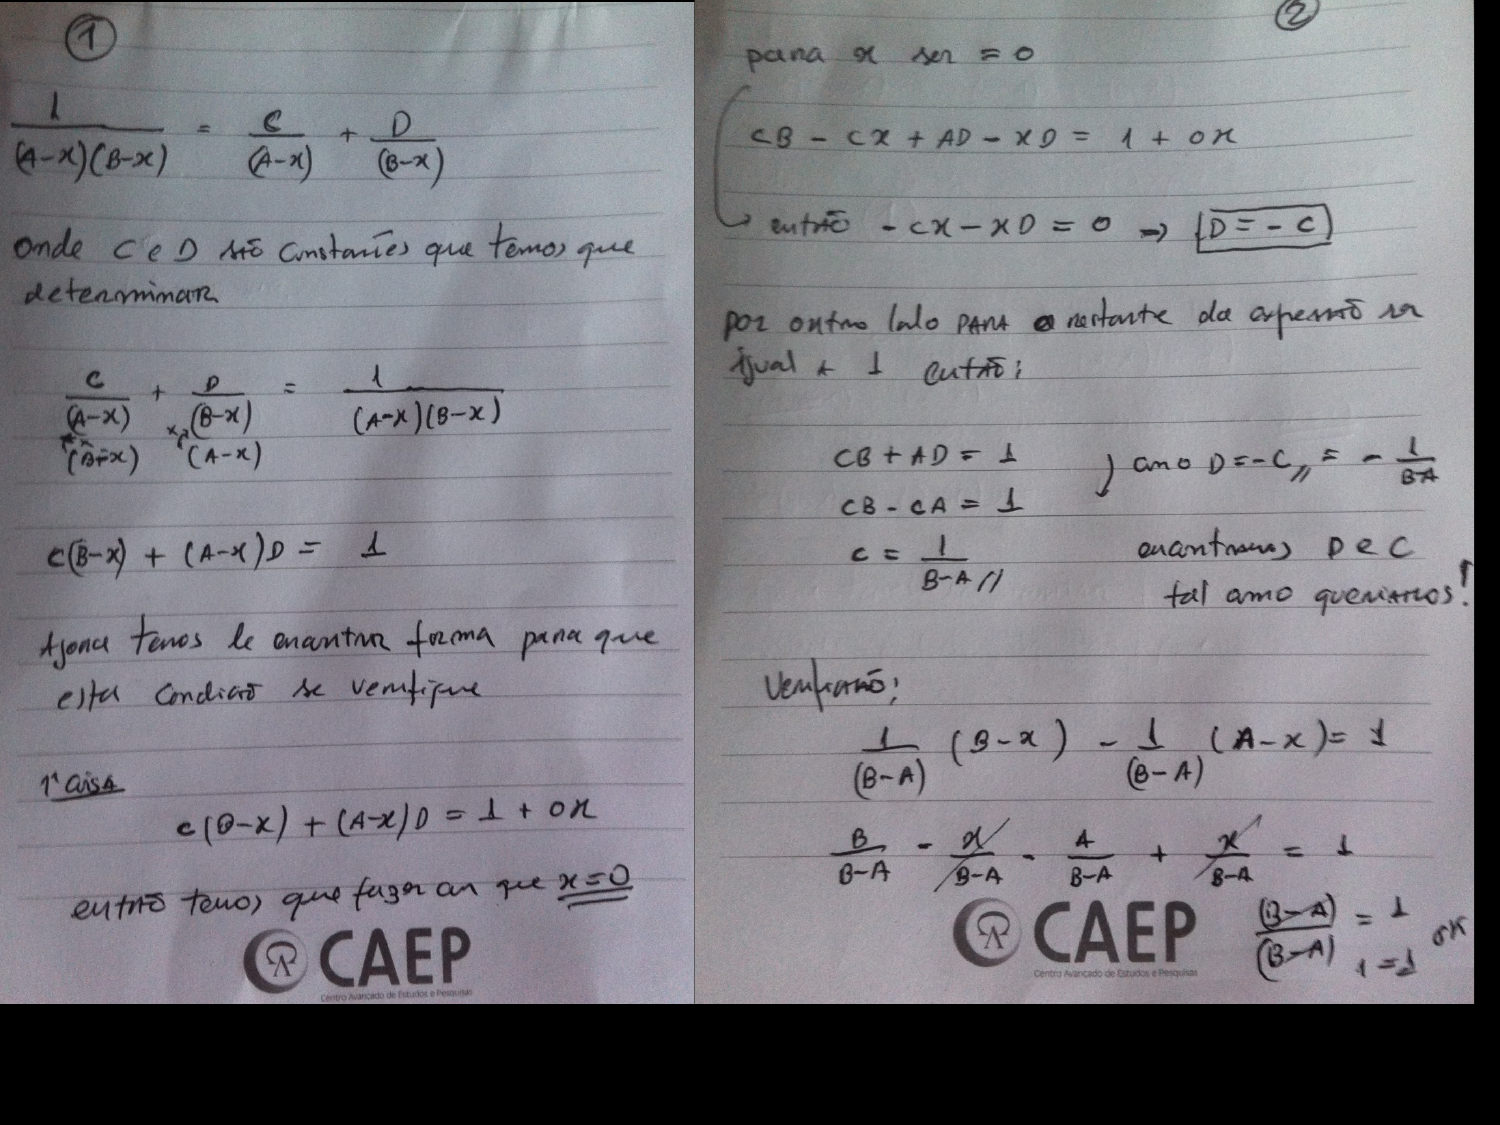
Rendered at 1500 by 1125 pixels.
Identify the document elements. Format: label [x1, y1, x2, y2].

picture [0, 0, 1475, 1004]
